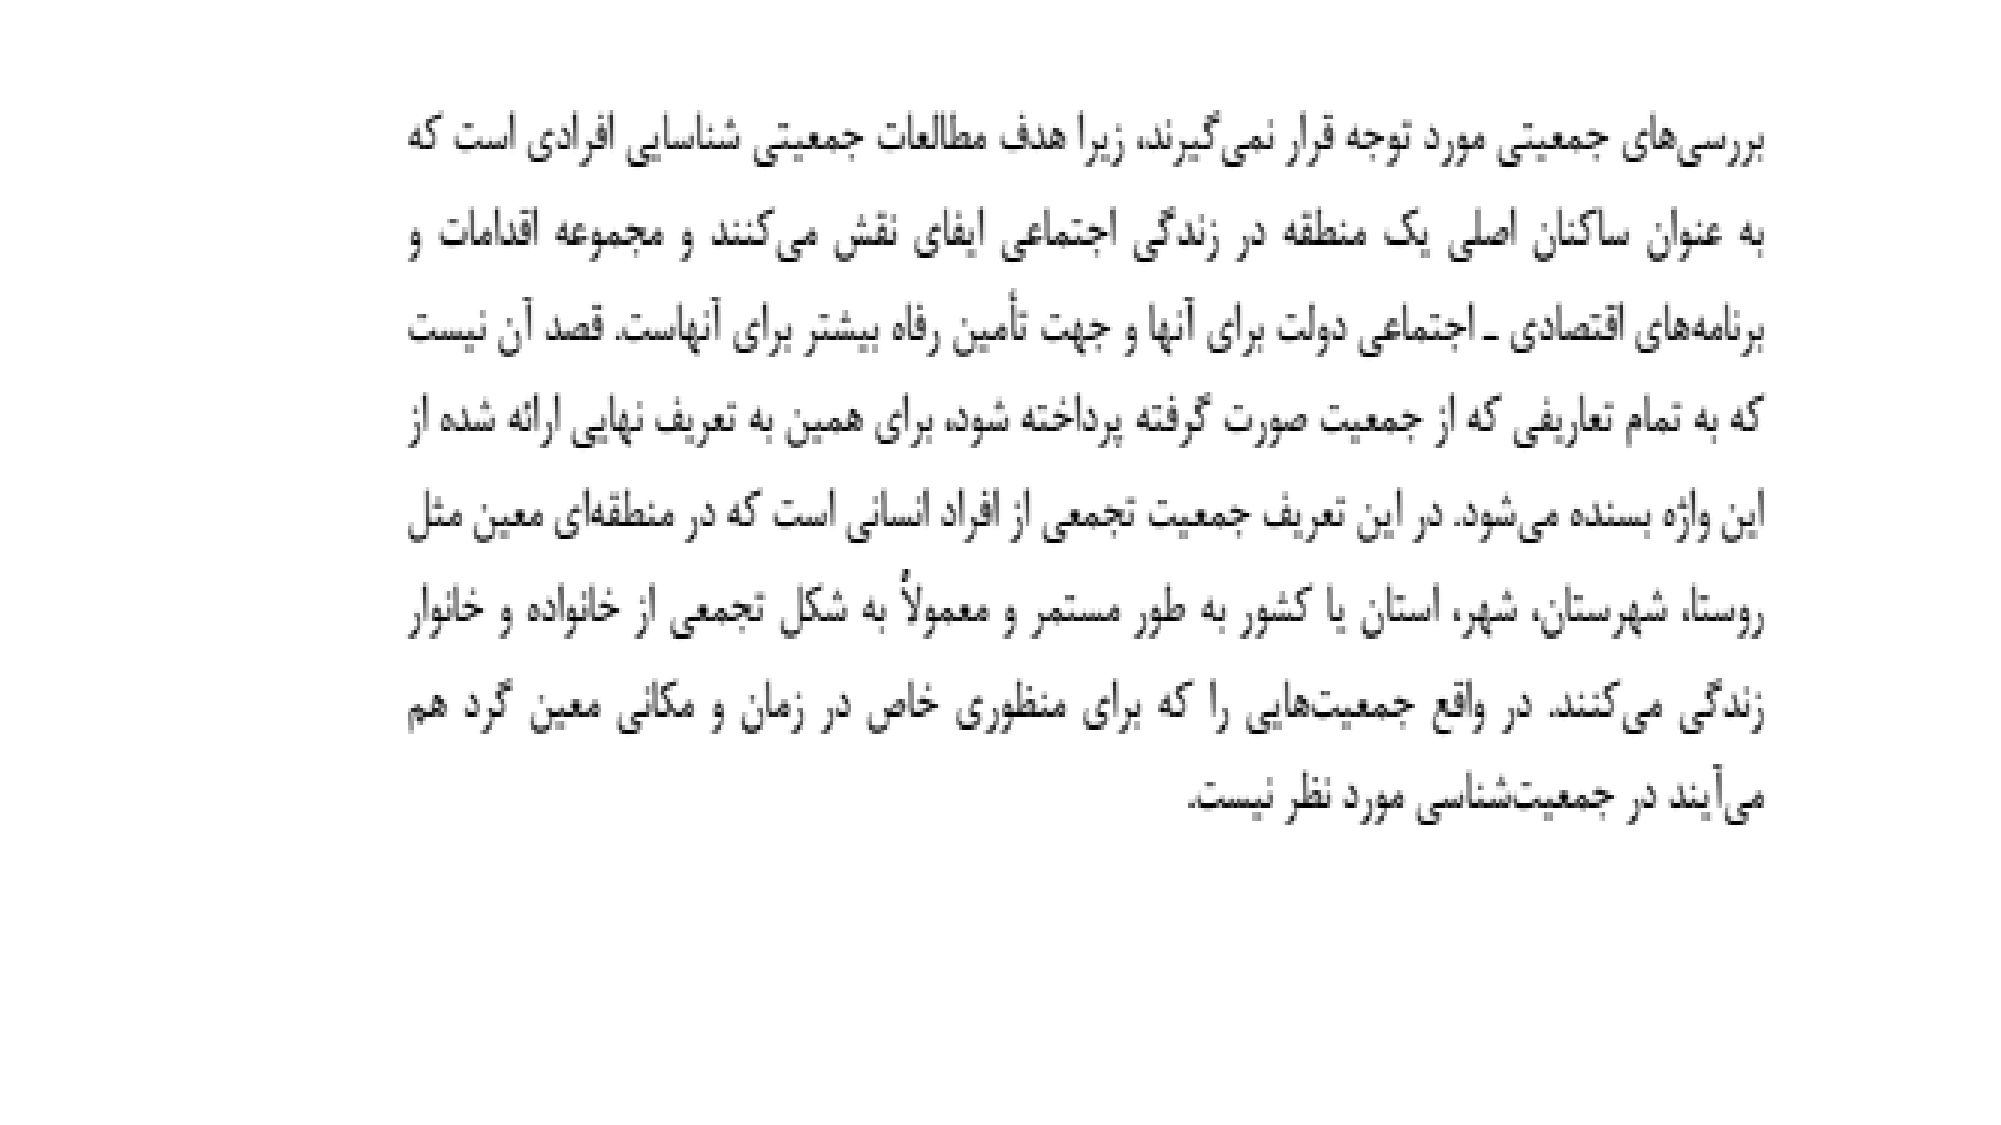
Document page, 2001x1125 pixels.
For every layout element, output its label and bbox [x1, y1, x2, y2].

picture [384, 98, 1798, 847]
